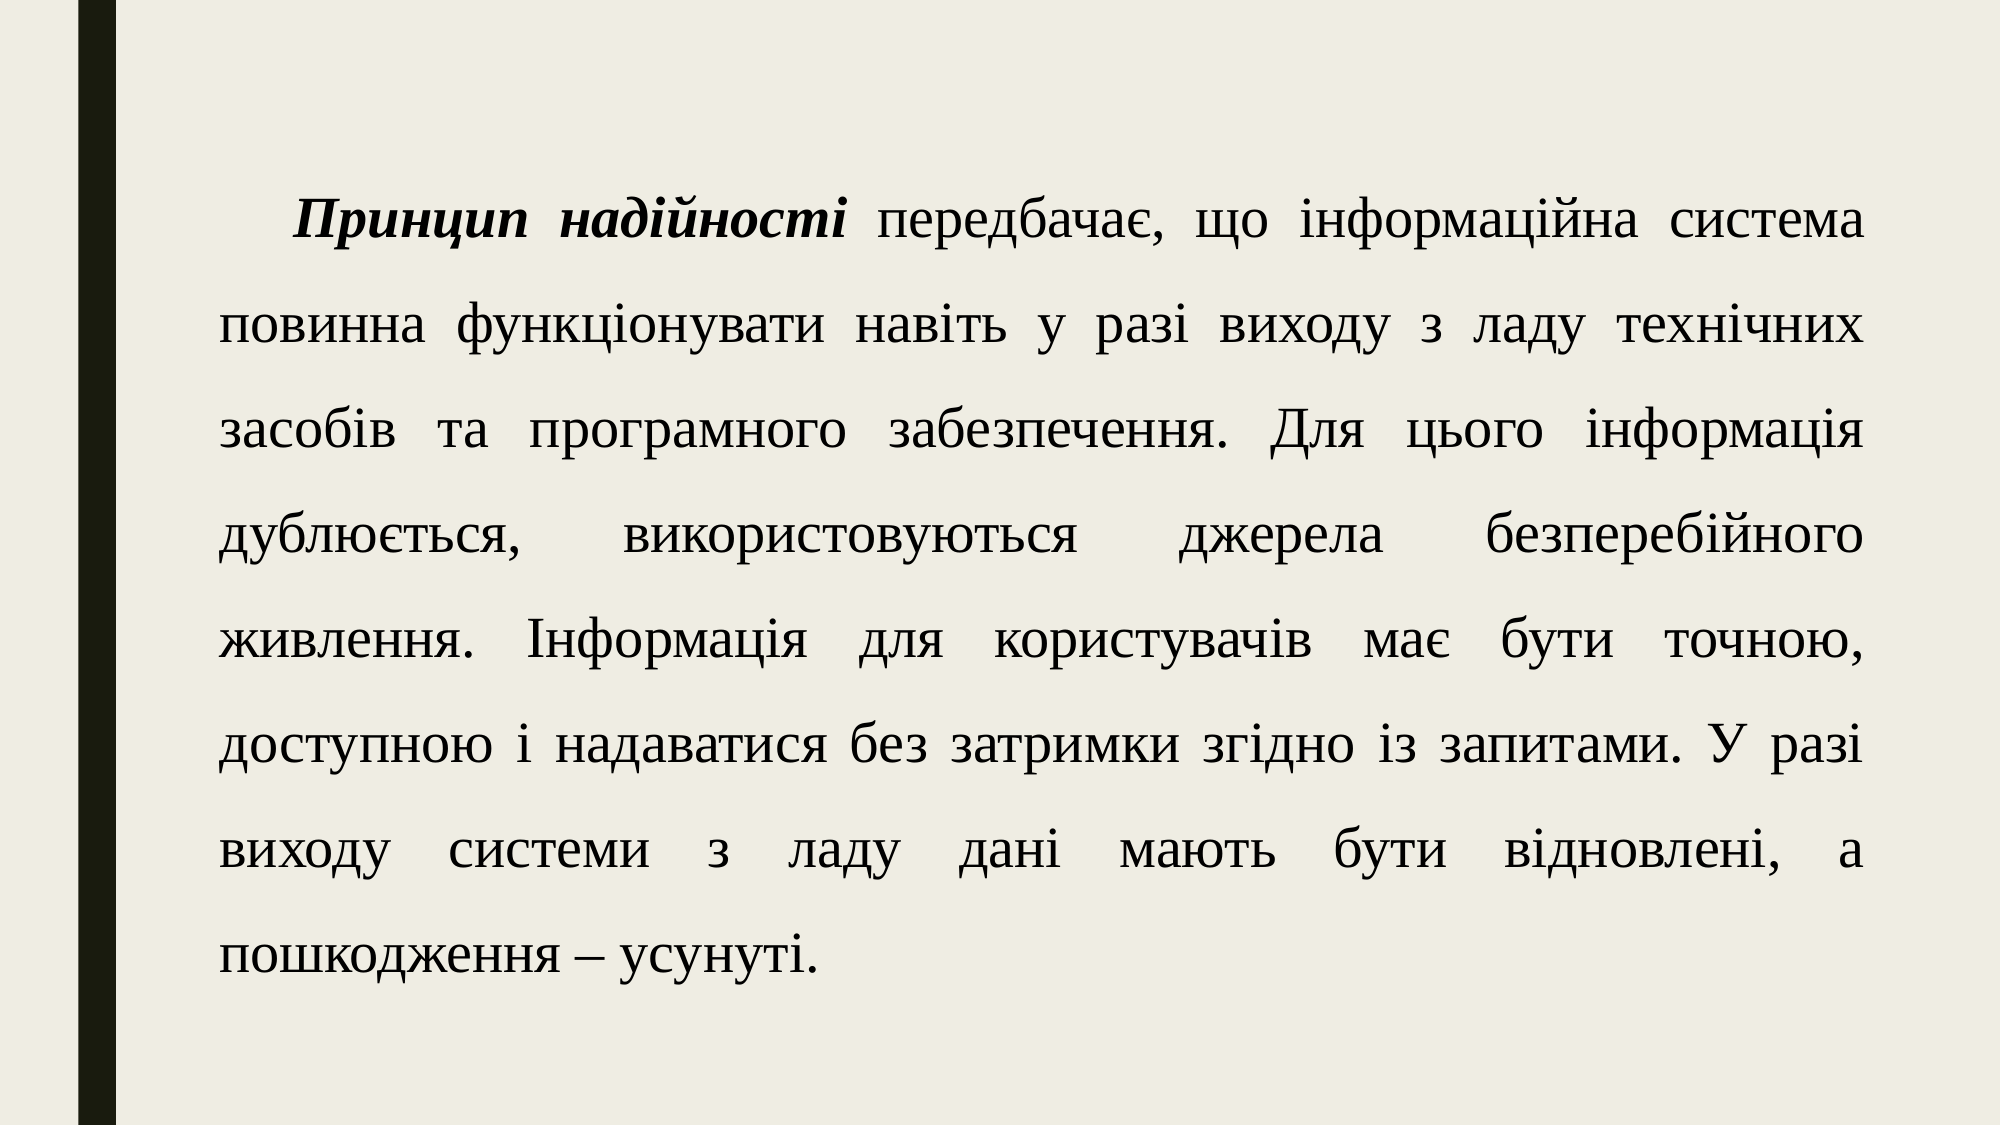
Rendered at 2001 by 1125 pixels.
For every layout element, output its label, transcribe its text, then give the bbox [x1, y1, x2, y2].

text_box Принцип надійності передбачає, що інформаційна система повинна функціонувати навіть у разі виходу з ладу технічних засобів та програмного забезпечення. Для цього інформація дублюється, використовуються джерела безперебійного живлення. Інформація для користувачів має бути точною, доступною і надаватися без затримки згідно із запитами. У разі виходу системи з ладу дані мають бути відновлені, а пошкодження – усунуті. [181, 137, 1948, 992]
